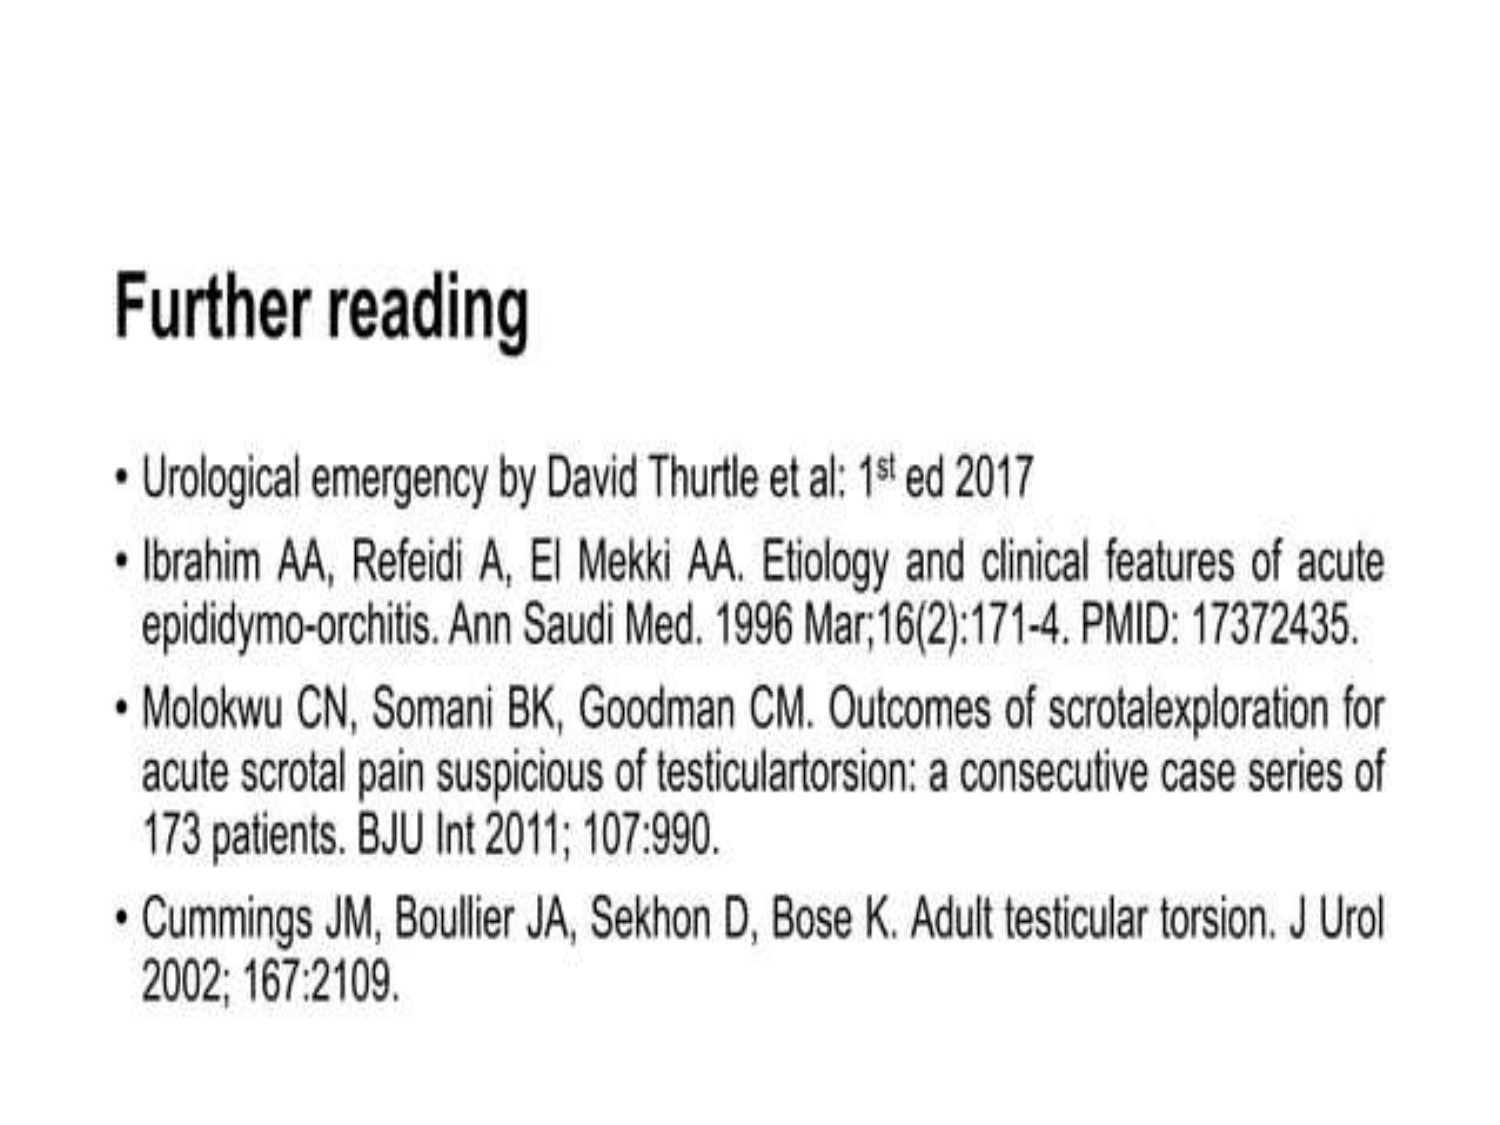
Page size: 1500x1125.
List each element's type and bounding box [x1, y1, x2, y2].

picture [0, 139, 1500, 1125]
